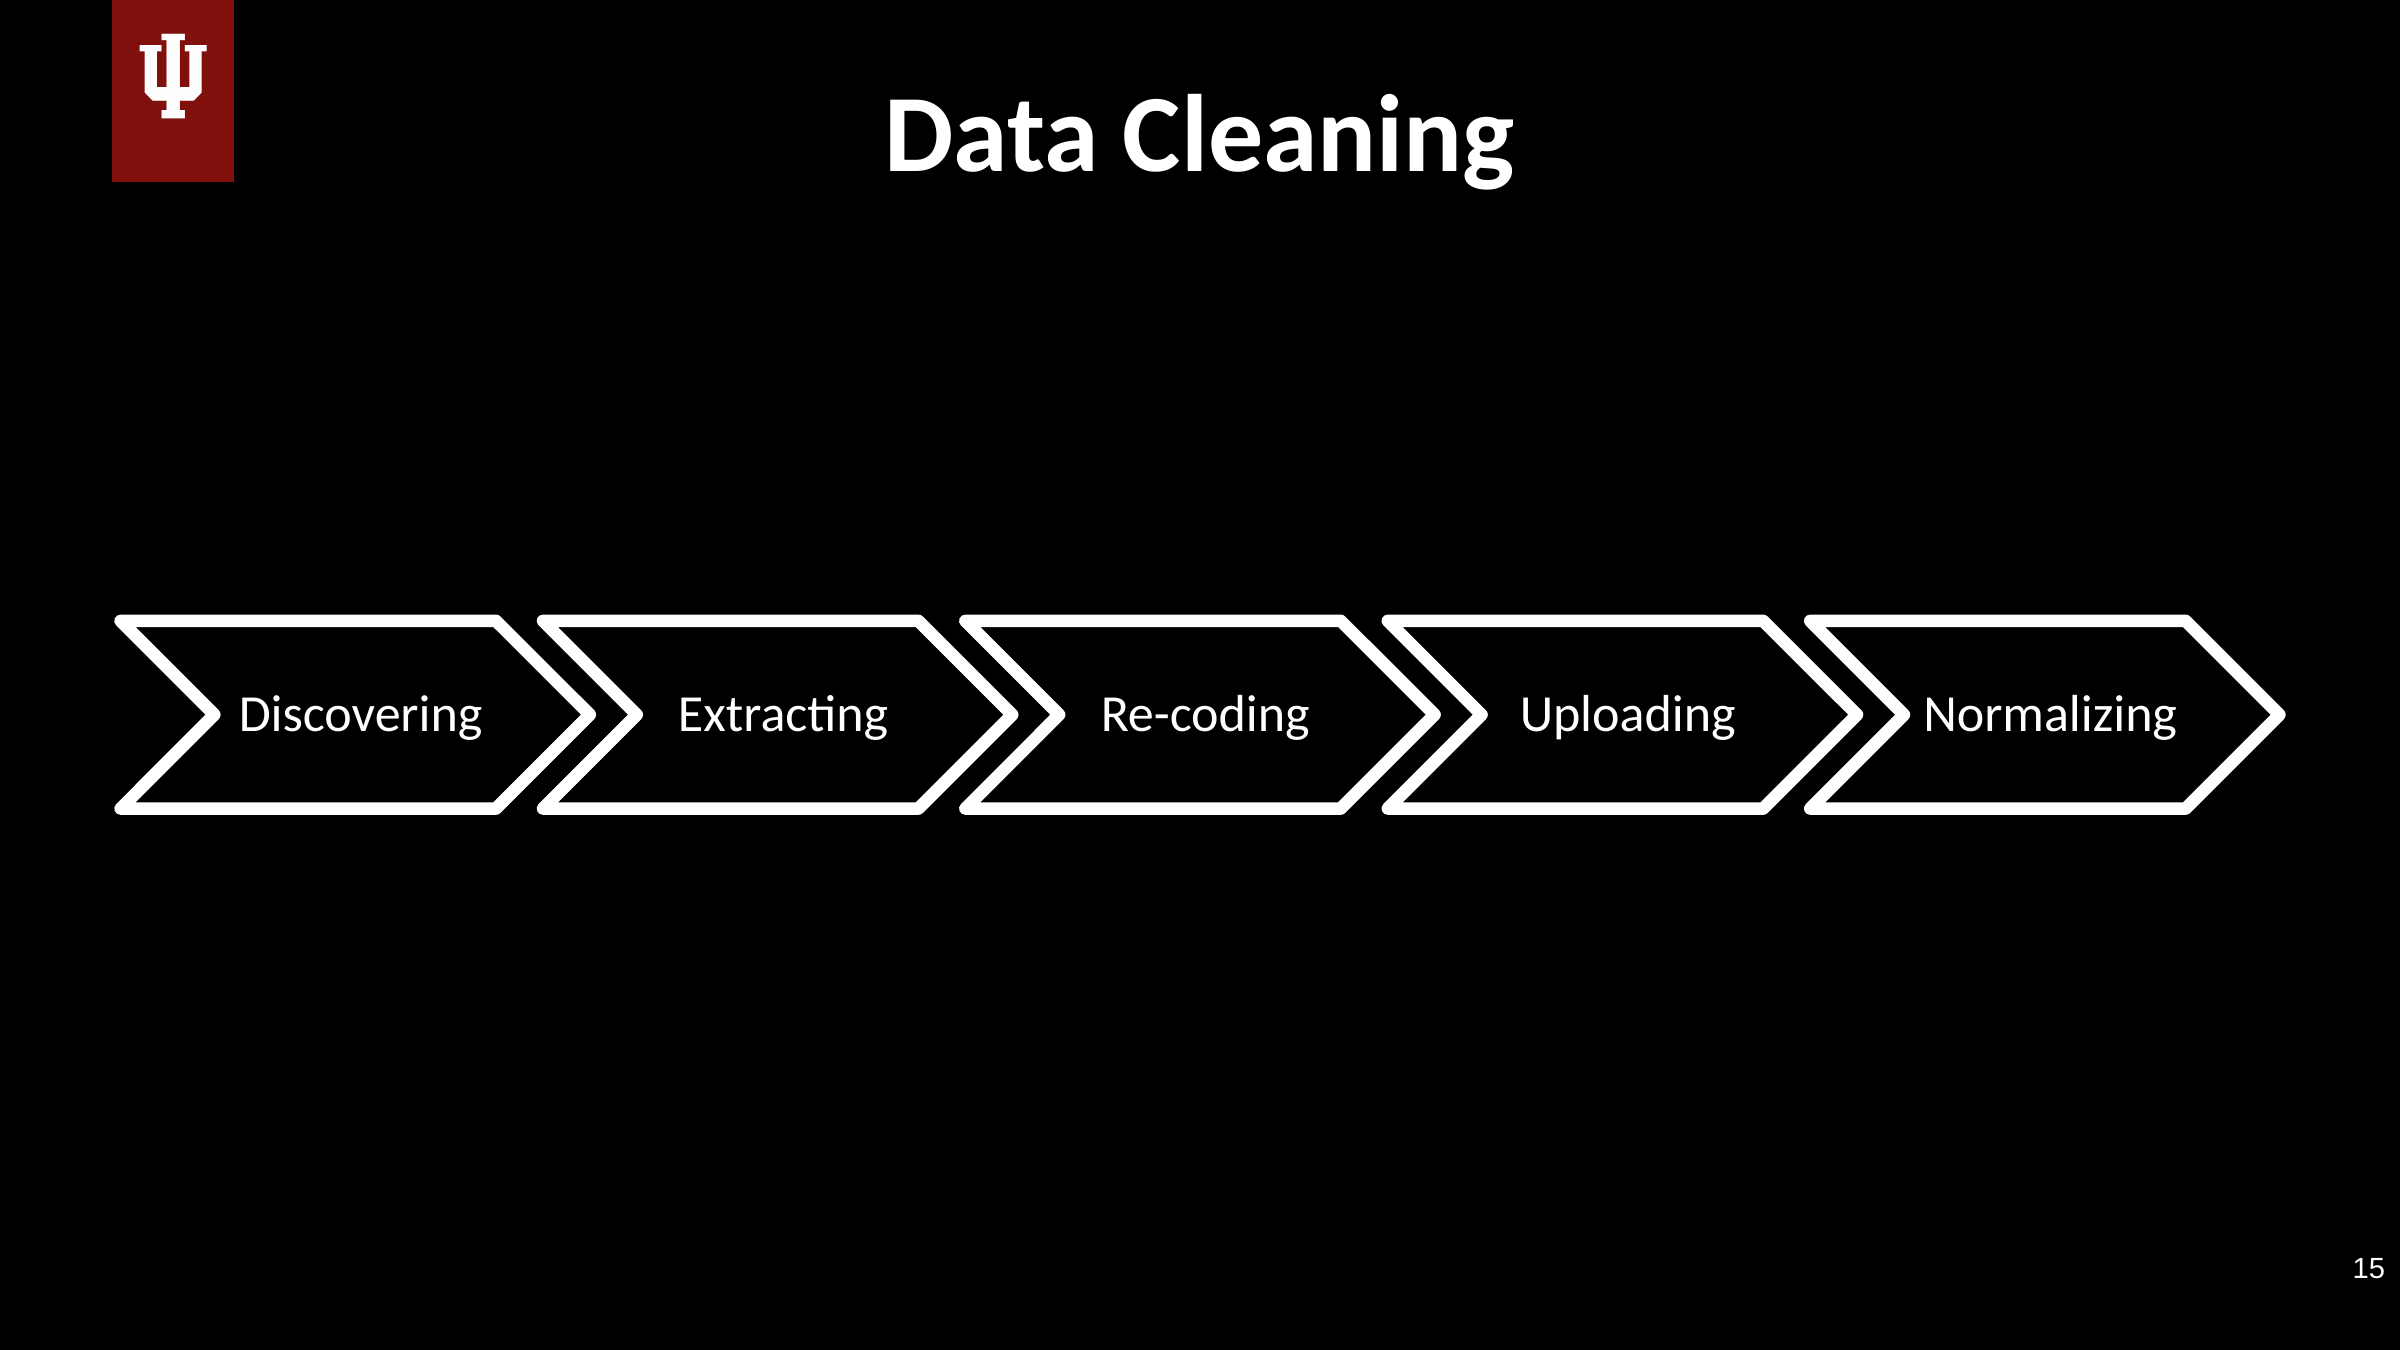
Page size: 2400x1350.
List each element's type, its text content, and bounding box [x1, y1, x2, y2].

title Data Cleaning [120, 54, 2280, 184]
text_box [119, 187, 2281, 1243]
slide_number 15 [1839, 1241, 2400, 1314]
picture [112, 0, 234, 182]
